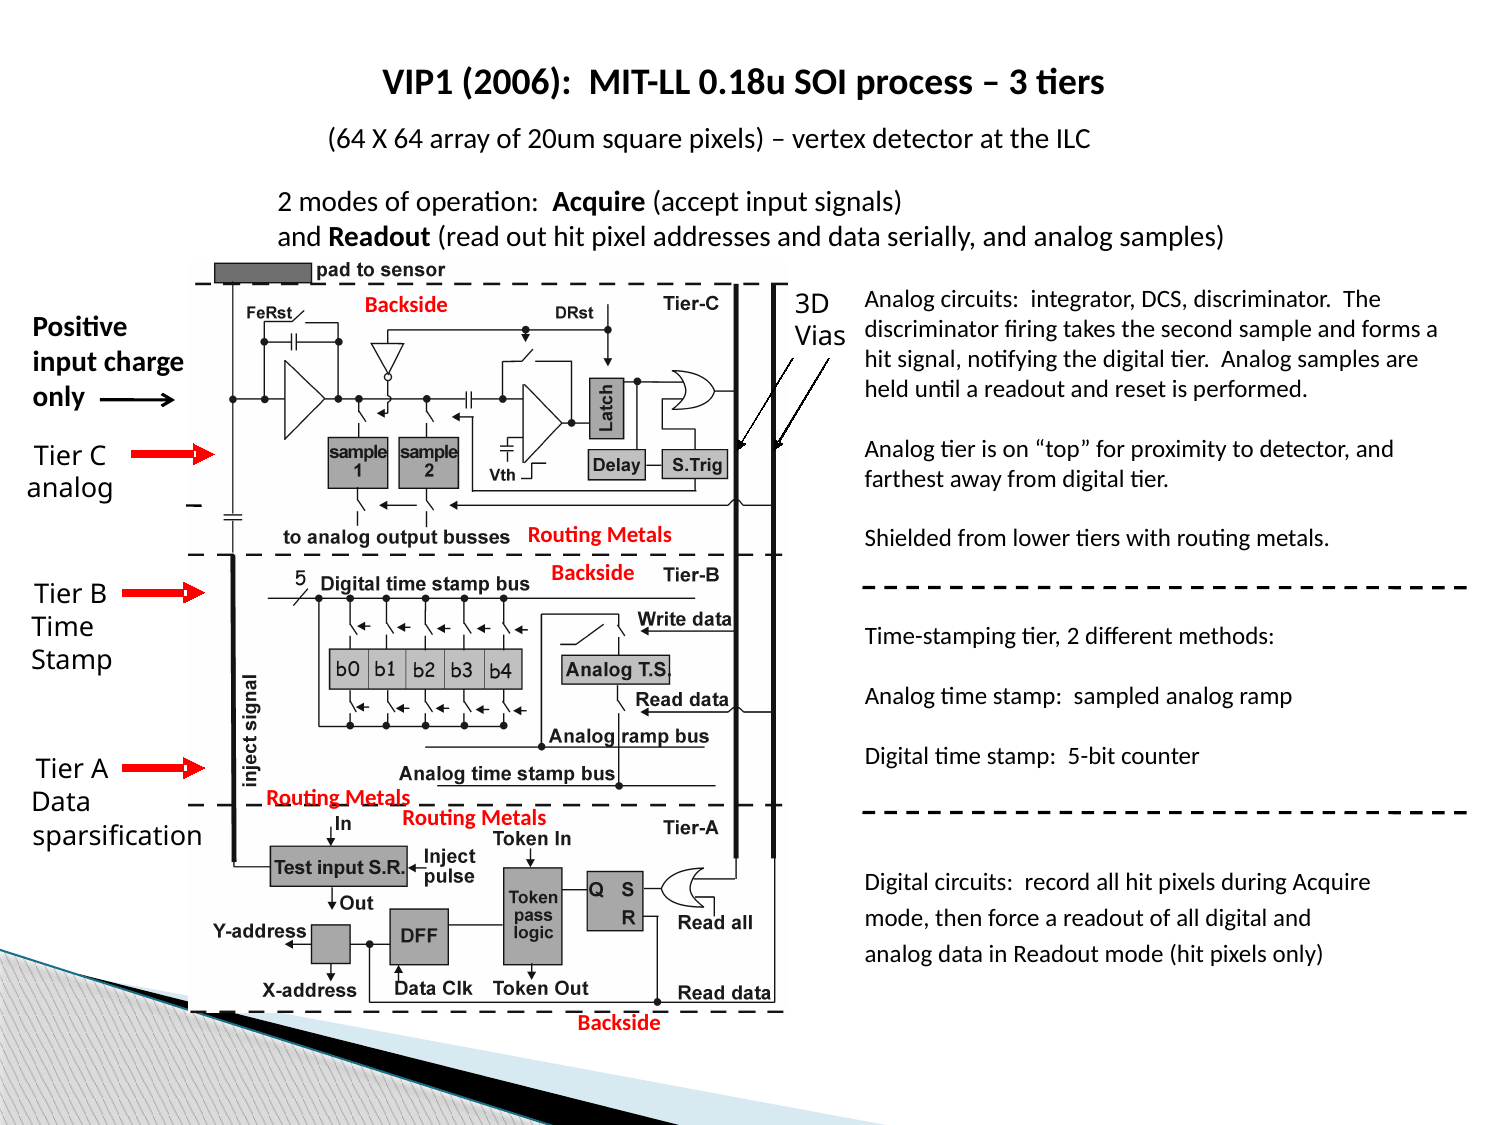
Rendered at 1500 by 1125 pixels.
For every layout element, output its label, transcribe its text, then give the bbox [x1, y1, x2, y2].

text_box Tier C [33, 438, 107, 470]
text_box [122, 764, 182, 772]
text_box Digital circuits: record all hit pixels during Acquire mode, then force a readout of all digital and analog data in Readout mode (hit pixels only) [849, 852, 1388, 975]
text_box Positive input charge only [18, 299, 182, 420]
text_box Time-stamping tier, 2 different methods: Analog time stamp: sampled analog ramp Digital time stamp: 5-bit counter [849, 612, 1425, 777]
text_box analog [26, 470, 114, 504]
text_box VIP1 (2006): MIT-LL 0.18u SOI process – 3 tiers [367, 49, 1121, 110]
text_box Tier B [34, 576, 108, 609]
text_box Tier A [35, 751, 109, 785]
text_box Vias [794, 318, 847, 351]
text_box 2 modes of operation: Acquire (accept input signals) and Readout (read out hit pixel addresses and data serially, and analog samples) [262, 174, 1263, 260]
text_box Data [31, 784, 92, 817]
text_box Backside [562, 1024, 676, 1043]
text_box Analog circuits: integrator, DCS, discriminator. The discriminator firing takes the second sample and forms a hit signal, notifying the digital tier. Analog samples are held until a readout and reset is performed. Analog tier is on “top” for proximity to detector, and farthest away from digital tier. Shielded from lower tiers with routing metals. [849, 275, 1463, 560]
text_box sparsification [32, 817, 182, 851]
text_box Stamp [30, 642, 113, 675]
picture [188, 262, 788, 1013]
text_box Time [31, 608, 102, 642]
text_box [122, 589, 182, 597]
text_box [131, 450, 182, 458]
text_box (64 X 64 array of 20um square pixels) – vertex detector at the ILC [312, 112, 1163, 163]
text_box 3D [794, 285, 831, 318]
